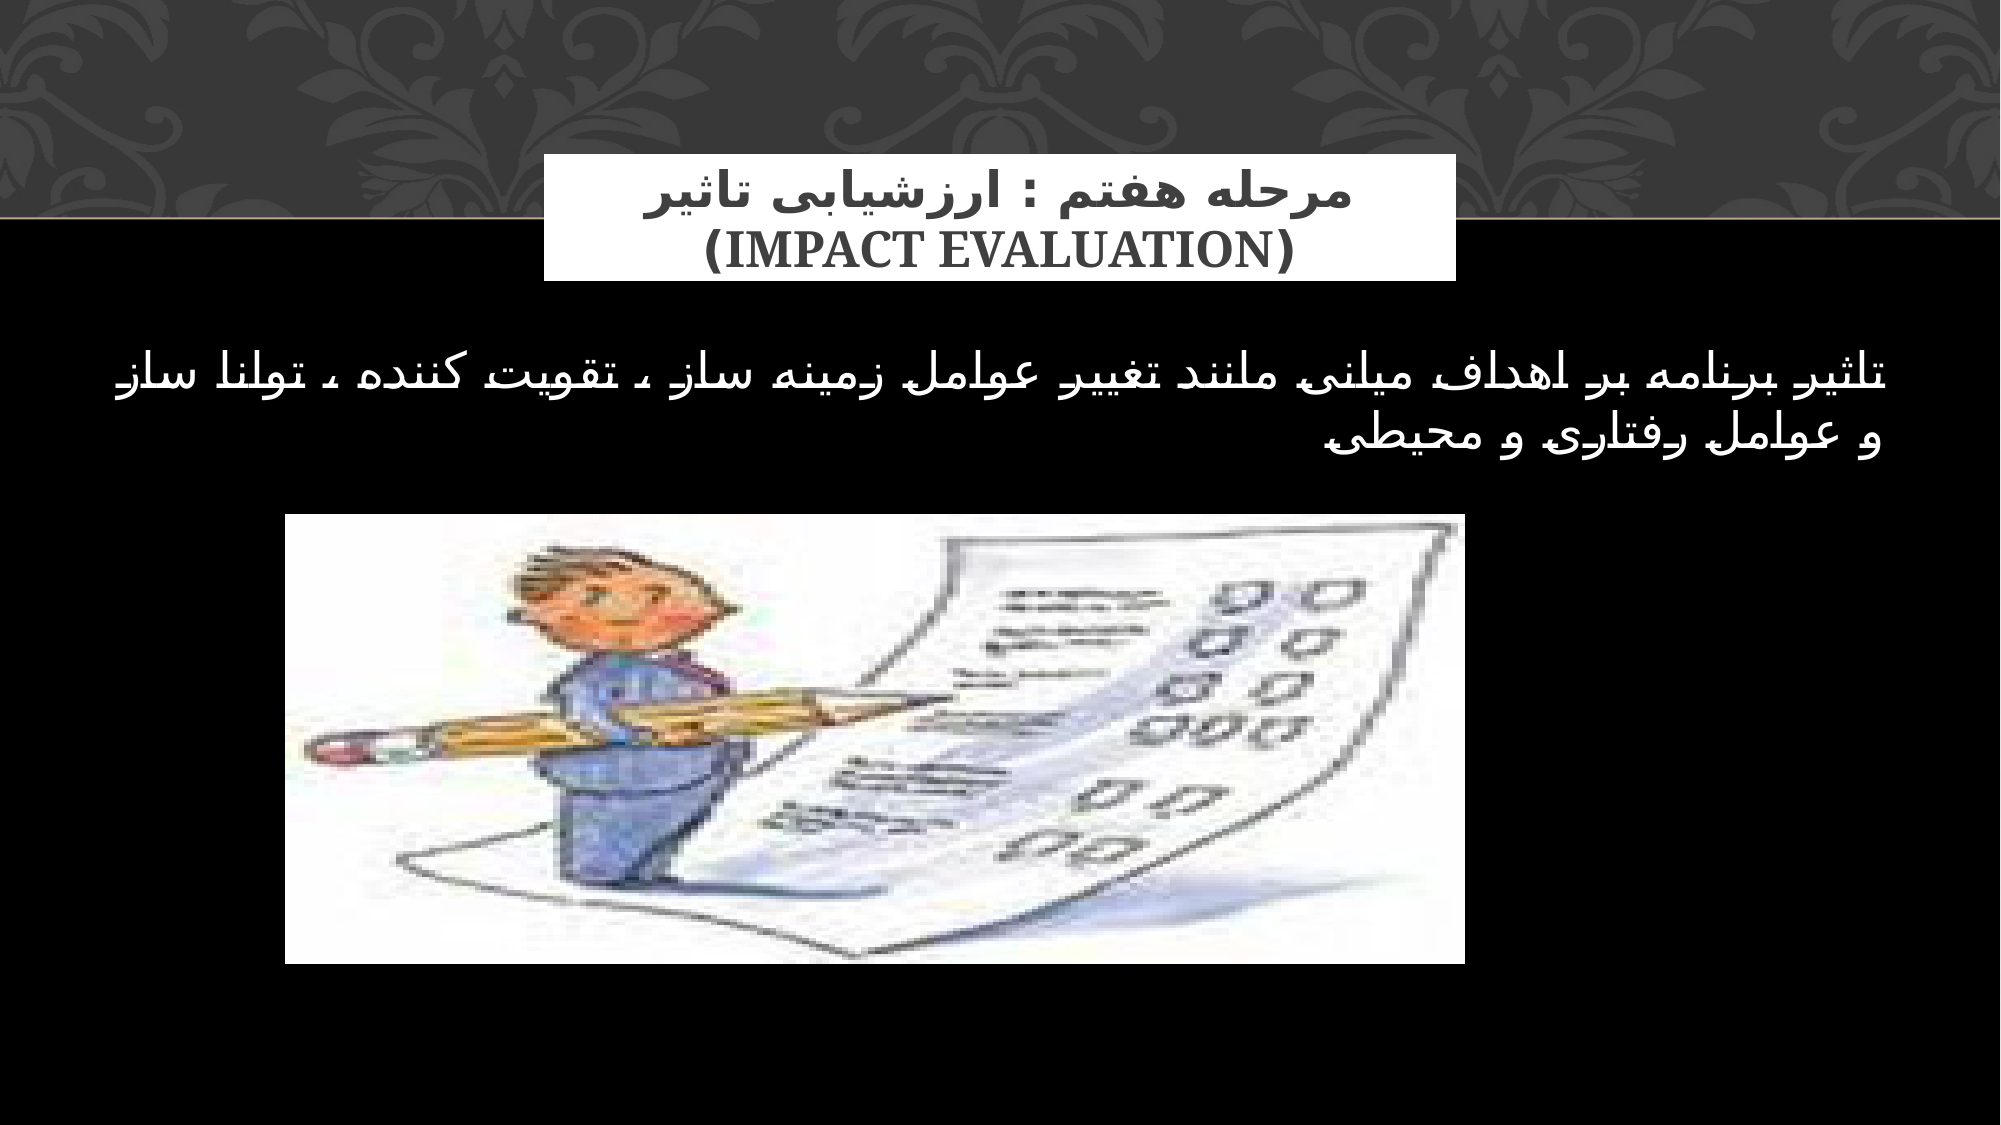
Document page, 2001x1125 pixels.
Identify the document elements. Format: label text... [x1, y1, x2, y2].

title مرحله هفتم : ارزشیابی تاثیر (Impact Evaluation) [544, 154, 1456, 281]
list تاثیر برنامه بر اهداف میانی مانند تغییر عوامل زمینه ساز ، تقویت کننده ، توانا ساز و عوامل رفتاری و محیطی [99, 331, 1900, 1000]
picture [285, 514, 1465, 965]
